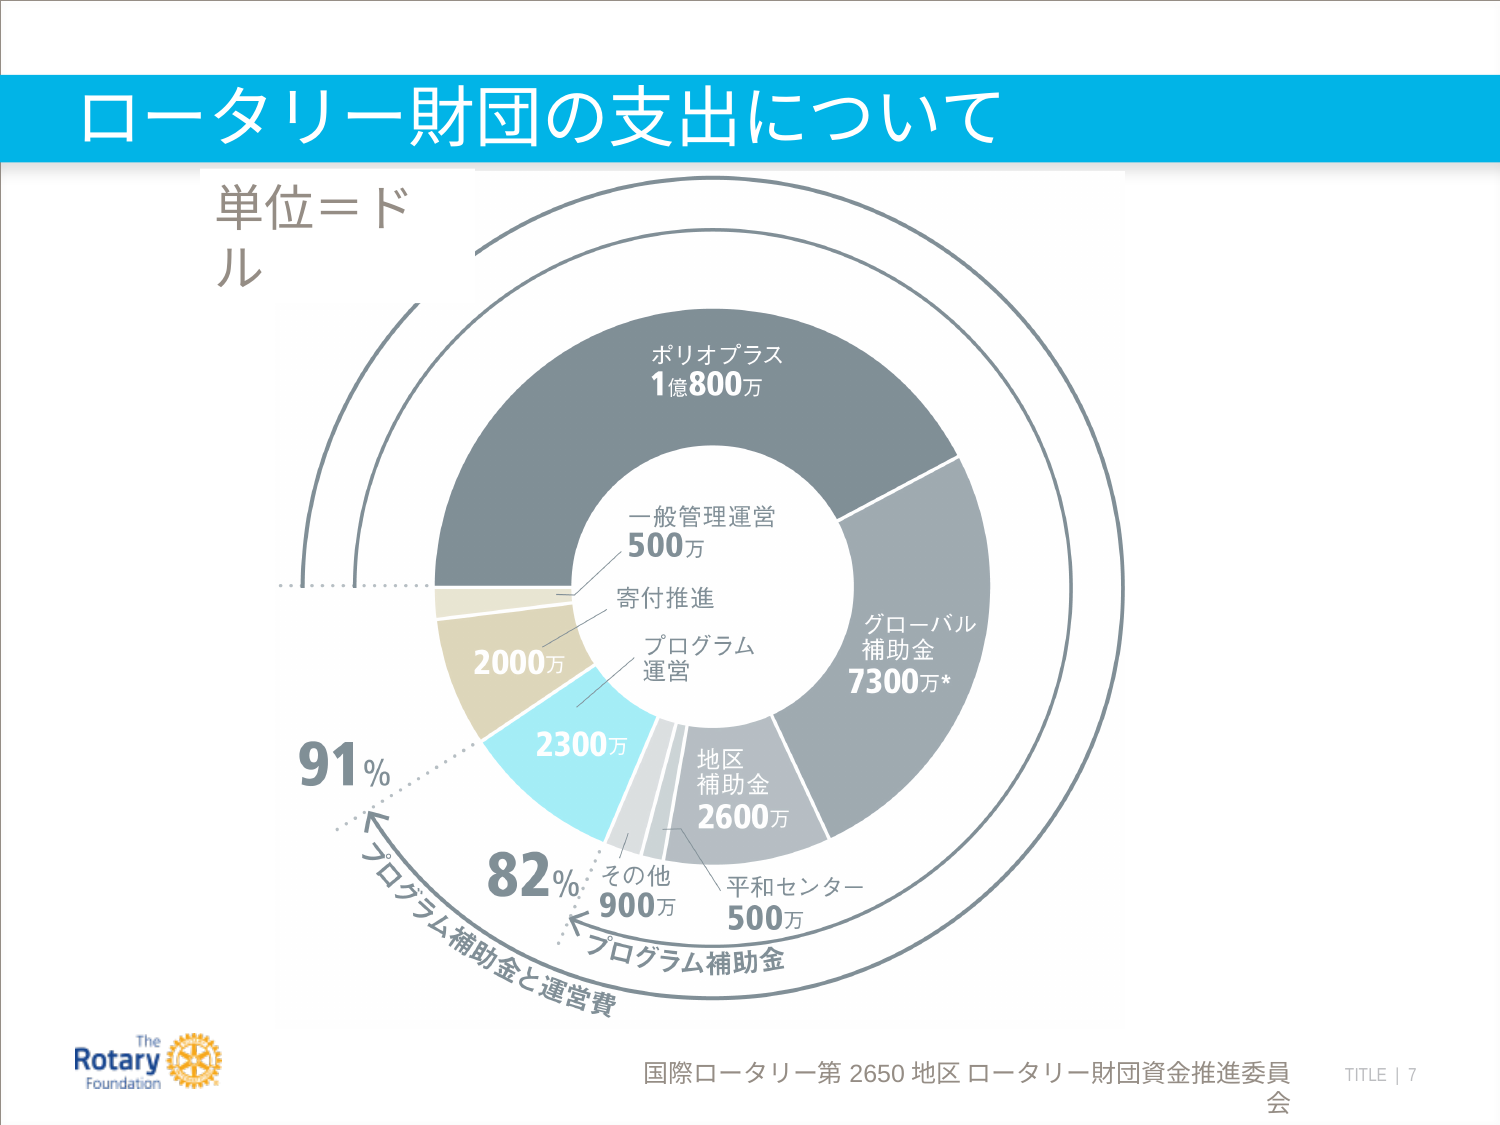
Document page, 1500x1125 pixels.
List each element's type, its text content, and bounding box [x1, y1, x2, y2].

picture [274, 171, 1126, 1029]
picture [75, 1033, 222, 1089]
text_box 単位＝ドル [200, 168, 475, 304]
title ロータリー財団の支出について [75, 75, 1450, 155]
